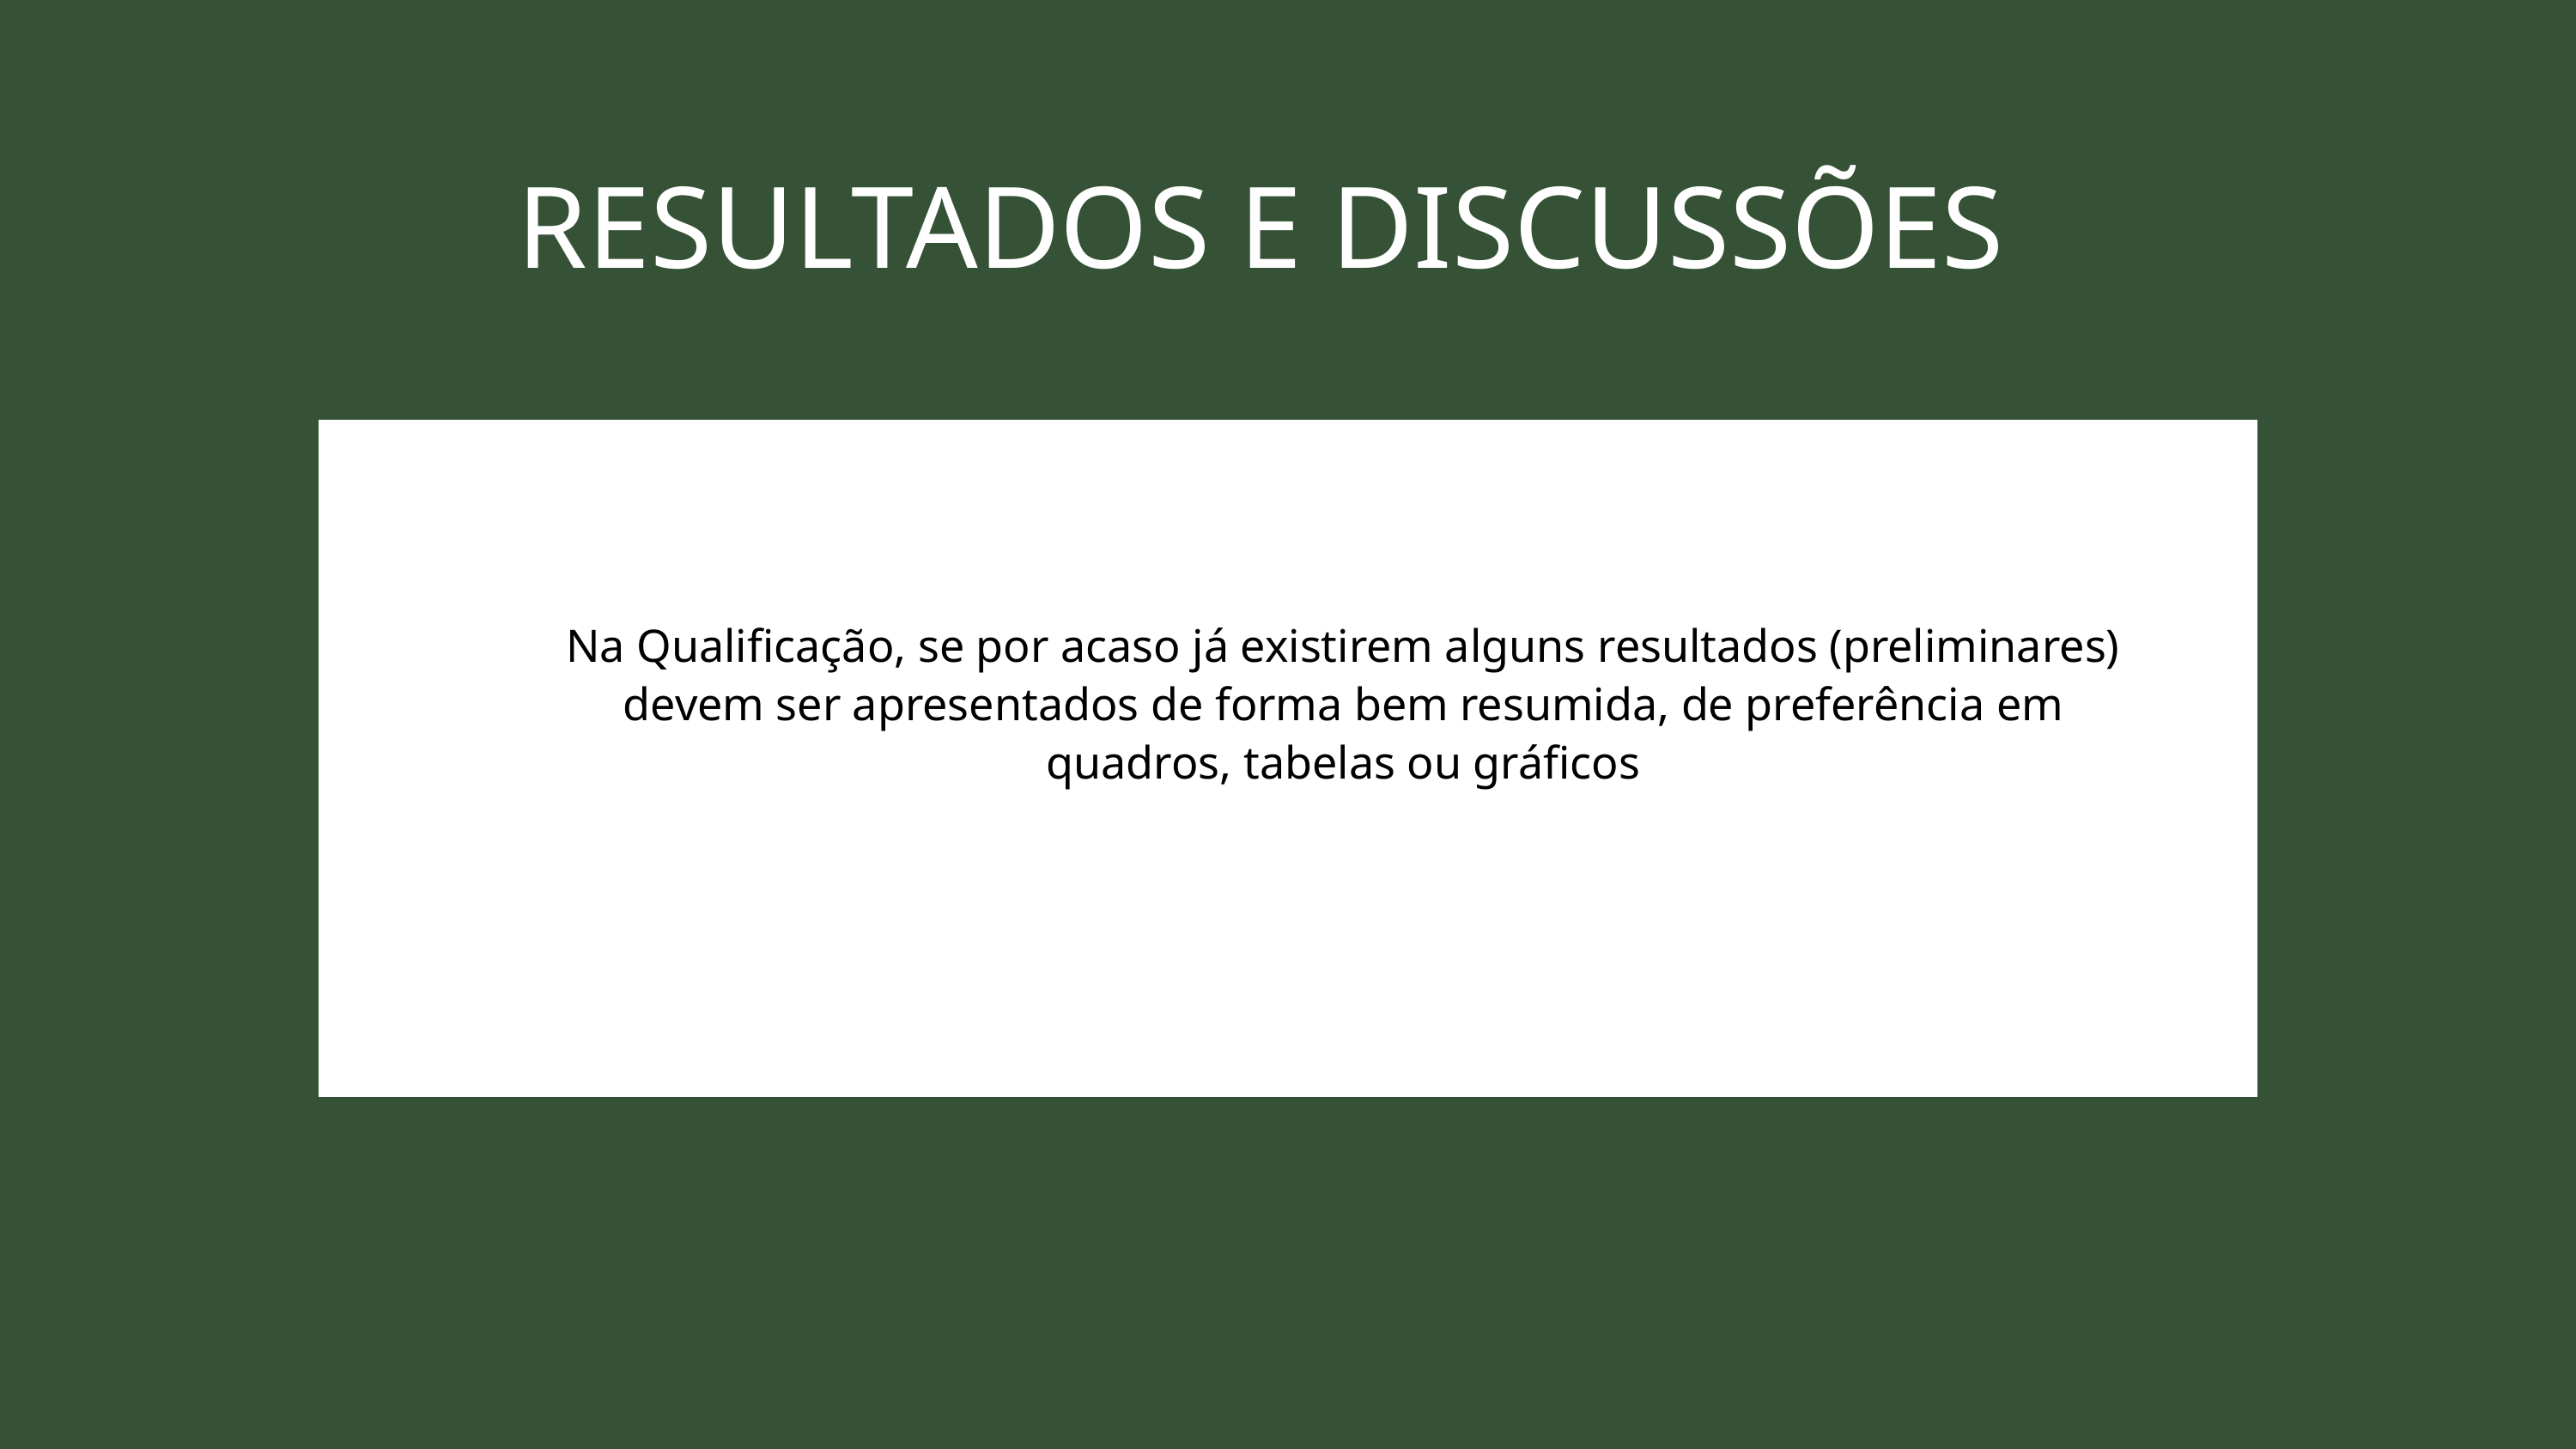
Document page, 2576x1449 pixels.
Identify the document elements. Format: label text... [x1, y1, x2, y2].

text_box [318, 419, 2258, 1098]
text_box RESULTADOS E DISCUSSÕES [389, 155, 2132, 291]
